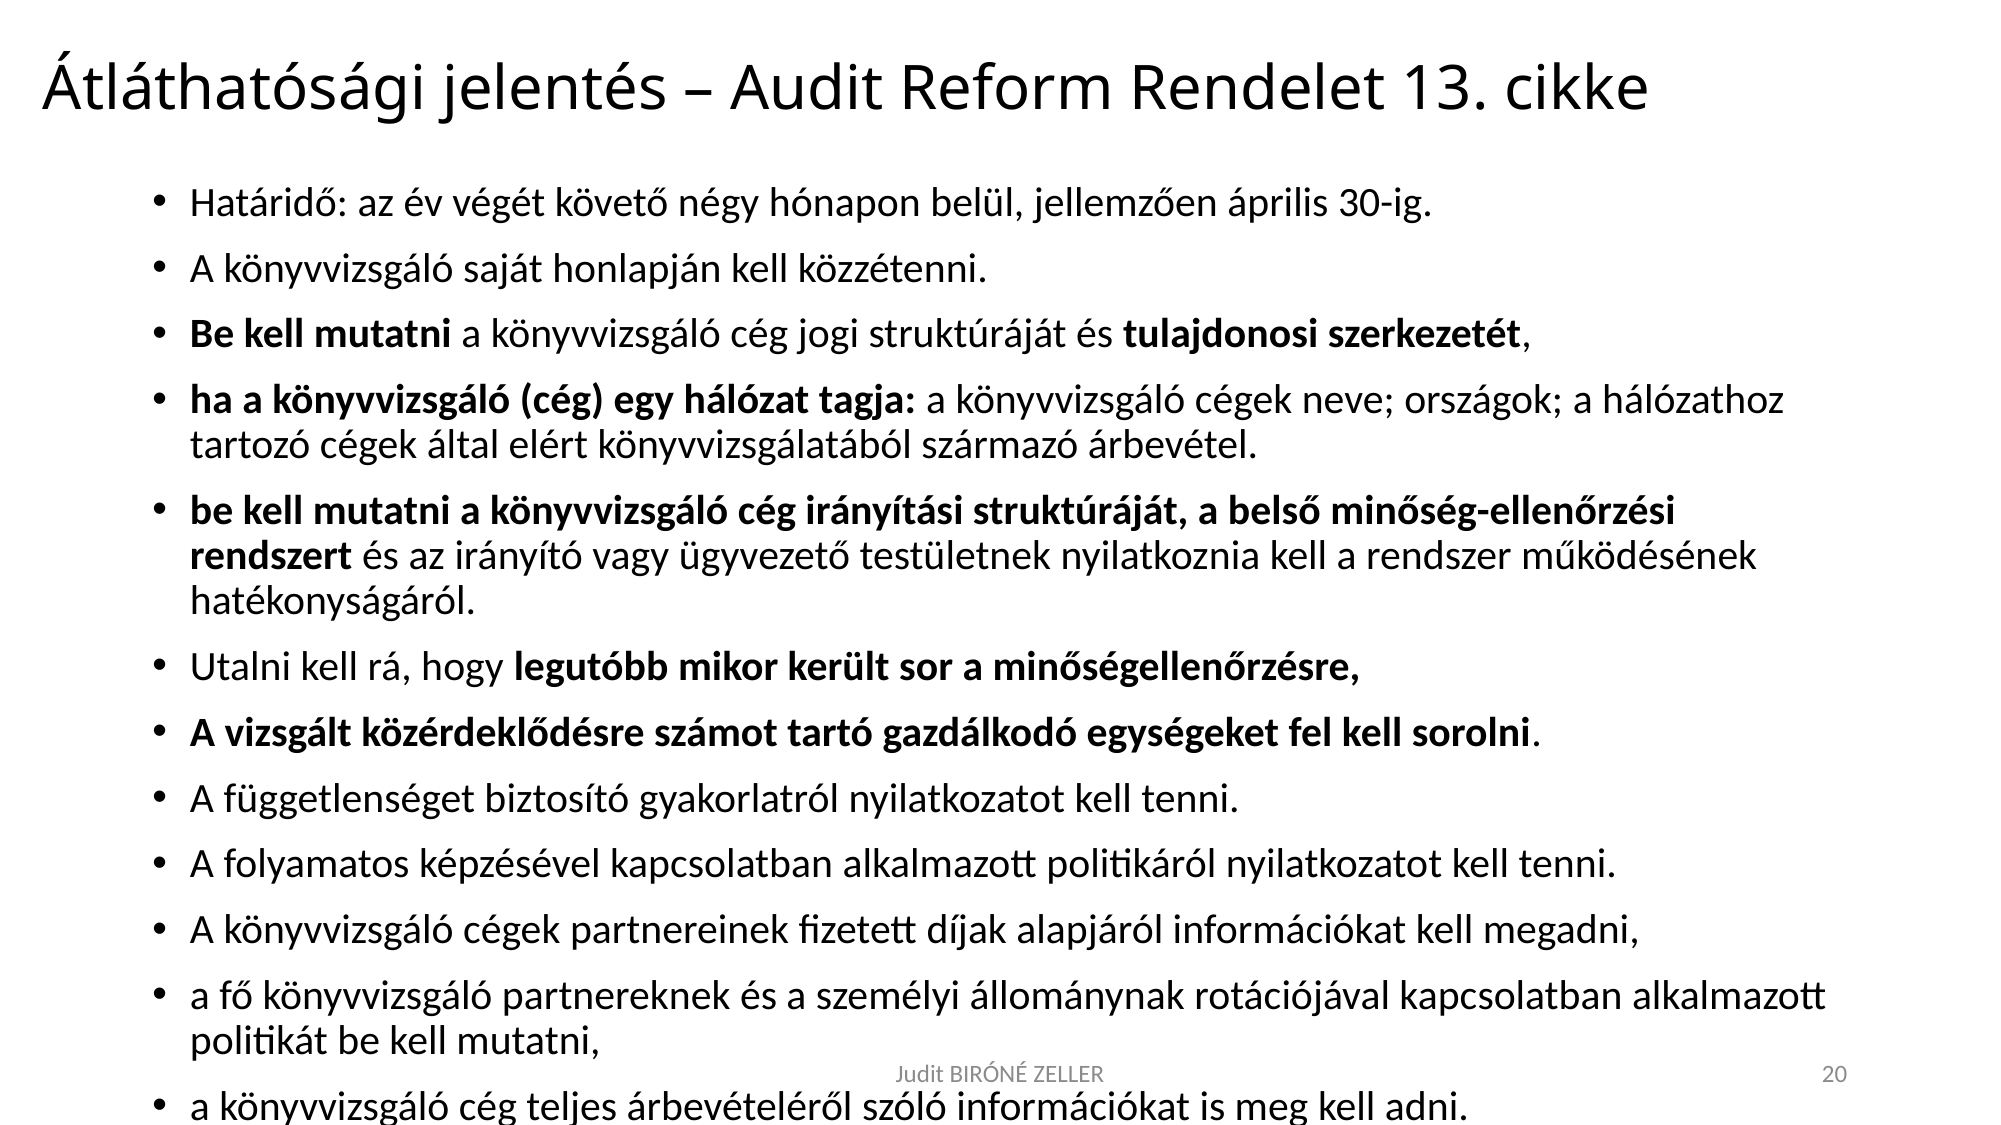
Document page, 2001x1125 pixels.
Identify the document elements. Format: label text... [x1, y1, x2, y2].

list Határidő: az év végét követő négy hónapon belül, jellemzően április 30-ig. A könyvvizsgáló saját honlapján kell közzétenni. Be kell mutatni a könyvvizsgáló cég jogi struktúráját és tulajdonosi szerkezetét, ha a könyvvizsgáló (cég) egy hálózat tagja: a könyvvizsgáló cégek neve; országok; a hálózathoz tartozó cégek által elért könyvvizsgálatából származó árbevétel. be kell mutatni a könyvvizsgáló cég irányítási struktúráját, a belső minőség-ellenőrzési rendszert és az irányító vagy ügyvezető testületnek nyilatkoznia kell a rendszer működésének hatékonyságáról. Utalni kell rá, hogy legutóbb mikor került sor a minőségellenőrzésre, A vizsgált közérdeklődésre számot tartó gazdálkodó egységeket fel kell sorolni. A függetlenséget biztosító gyakorlatról nyilatkozatot kell tenni. A folyamatos képzésével kapcsolatban alkalmazott politikáról nyilatkozatot kell tenni. A könyvvizsgáló cégek partnereinek fizetett díjak alapjáról információkat kell megadni, a fő könyvvizsgáló partnereknek és a személyi állománynak rotációjával kapcsolatban alkalmazott politikát be kell mutatni, a könyvvizsgáló cég teljes árbevételéről szóló információkat is meg kell adni. [137, 172, 1863, 1101]
slide_number 20 [1412, 1042, 1863, 1103]
title Átláthatósági jelentés – Audit Reform Rendelet 13. cikke [27, 47, 1928, 131]
footer Judit BIRÓNÉ ZELLER [662, 1042, 1338, 1103]
